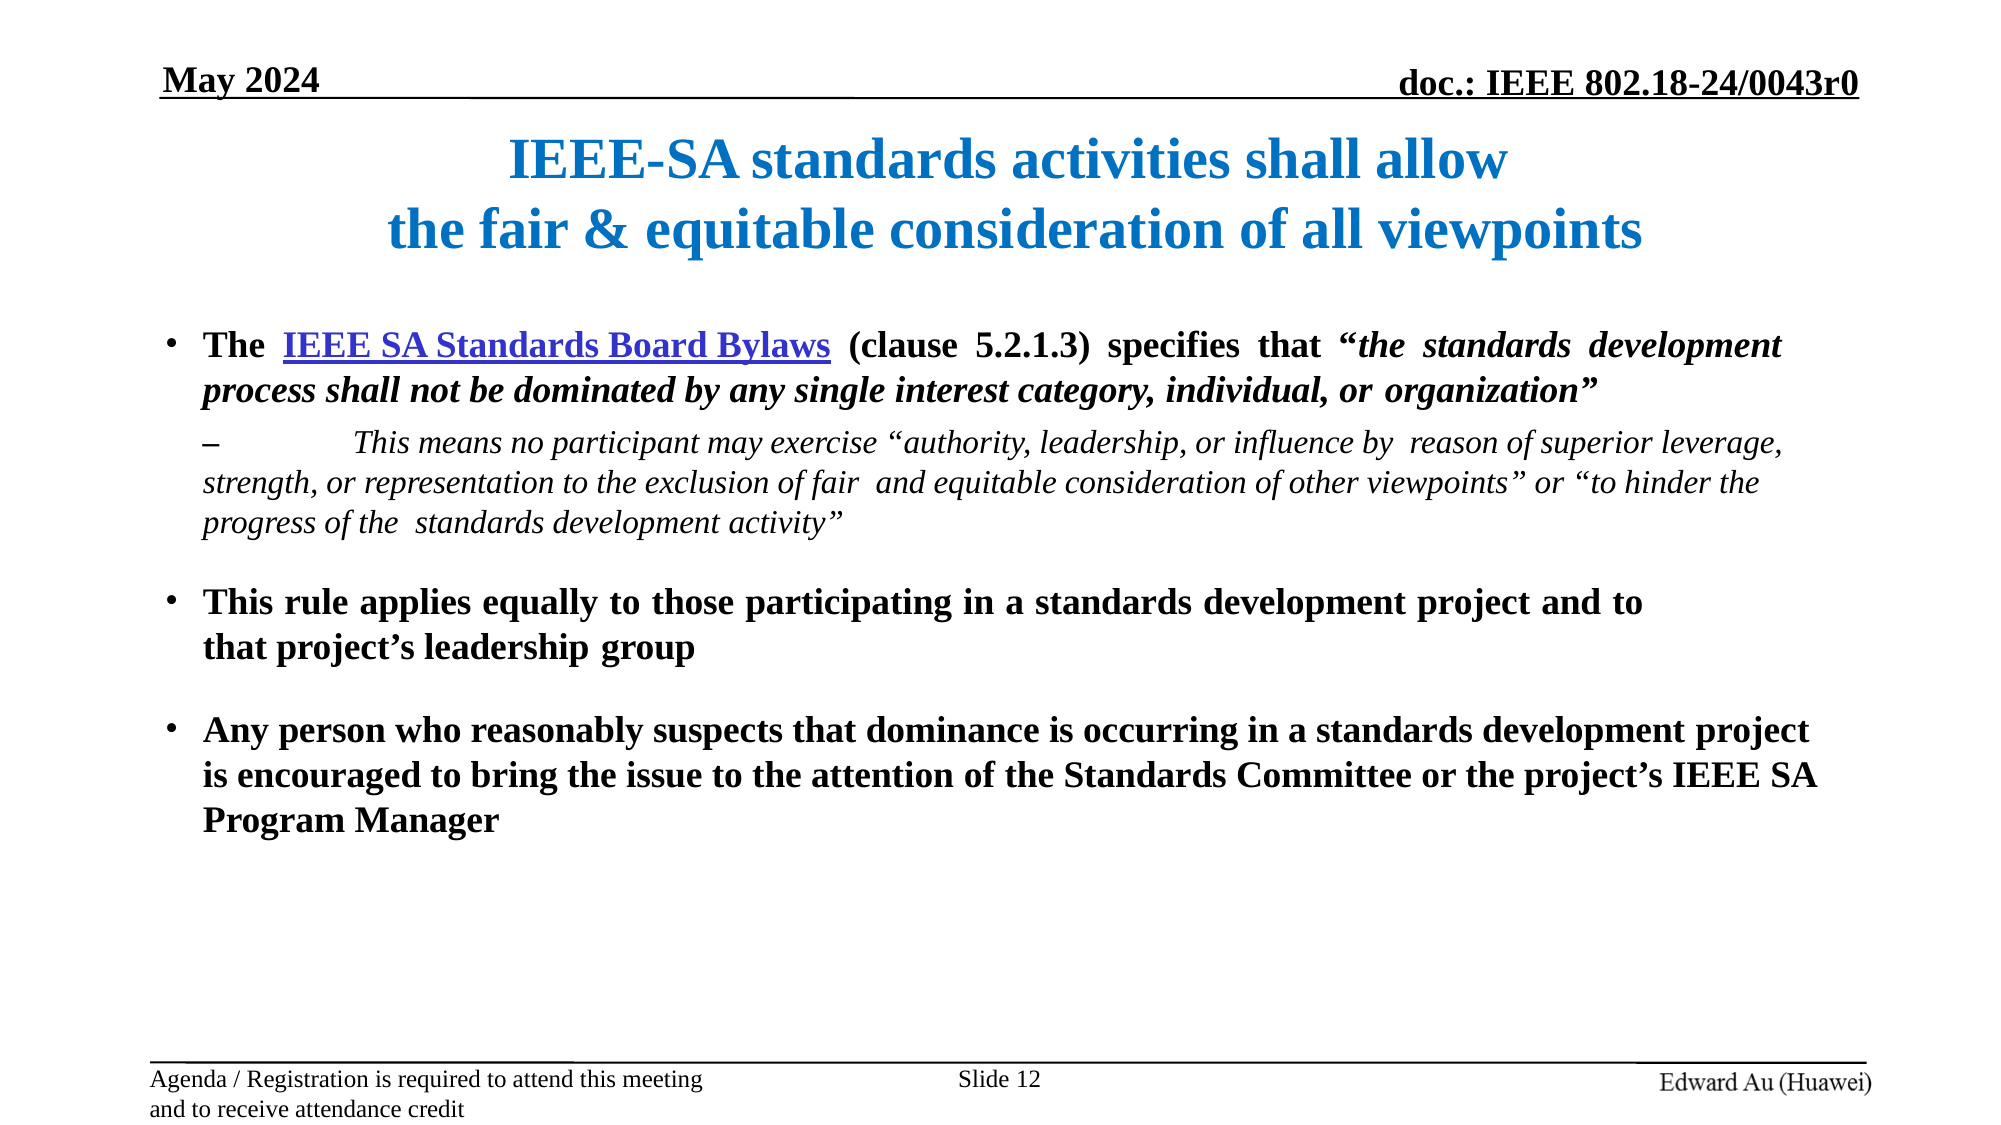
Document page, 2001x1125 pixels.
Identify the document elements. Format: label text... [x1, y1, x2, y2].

picture [1174, 1058, 1887, 1113]
slide_number Slide 12 [933, 1061, 1067, 1123]
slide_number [162, 54, 663, 101]
title IEEE-SA standards activities shall allow the fair & equitable consideration of all viewpoints [162, 104, 1869, 276]
list The IEEE SA Standards Board Bylaws (clause 5.2.1.3) specifies that “the standards development process shall not be dominated by any single interest category, individual, or organization” – This means no participant may exercise “authority, leadership, or influence by reason of superior leverage, strength, or representation to the exclusion of fair and equitable consideration of other viewpoints” or “to hinder the progress of the standards development activity” This rule applies equally to those participating in a standards development project and to that project’s leadership group Any person who reasonably suspects that dominance is occurring in a standards development project is encouraged to bring the issue to the attention of the Standards Committee or the project’s IEEE SA Program Manager [149, 312, 1869, 988]
